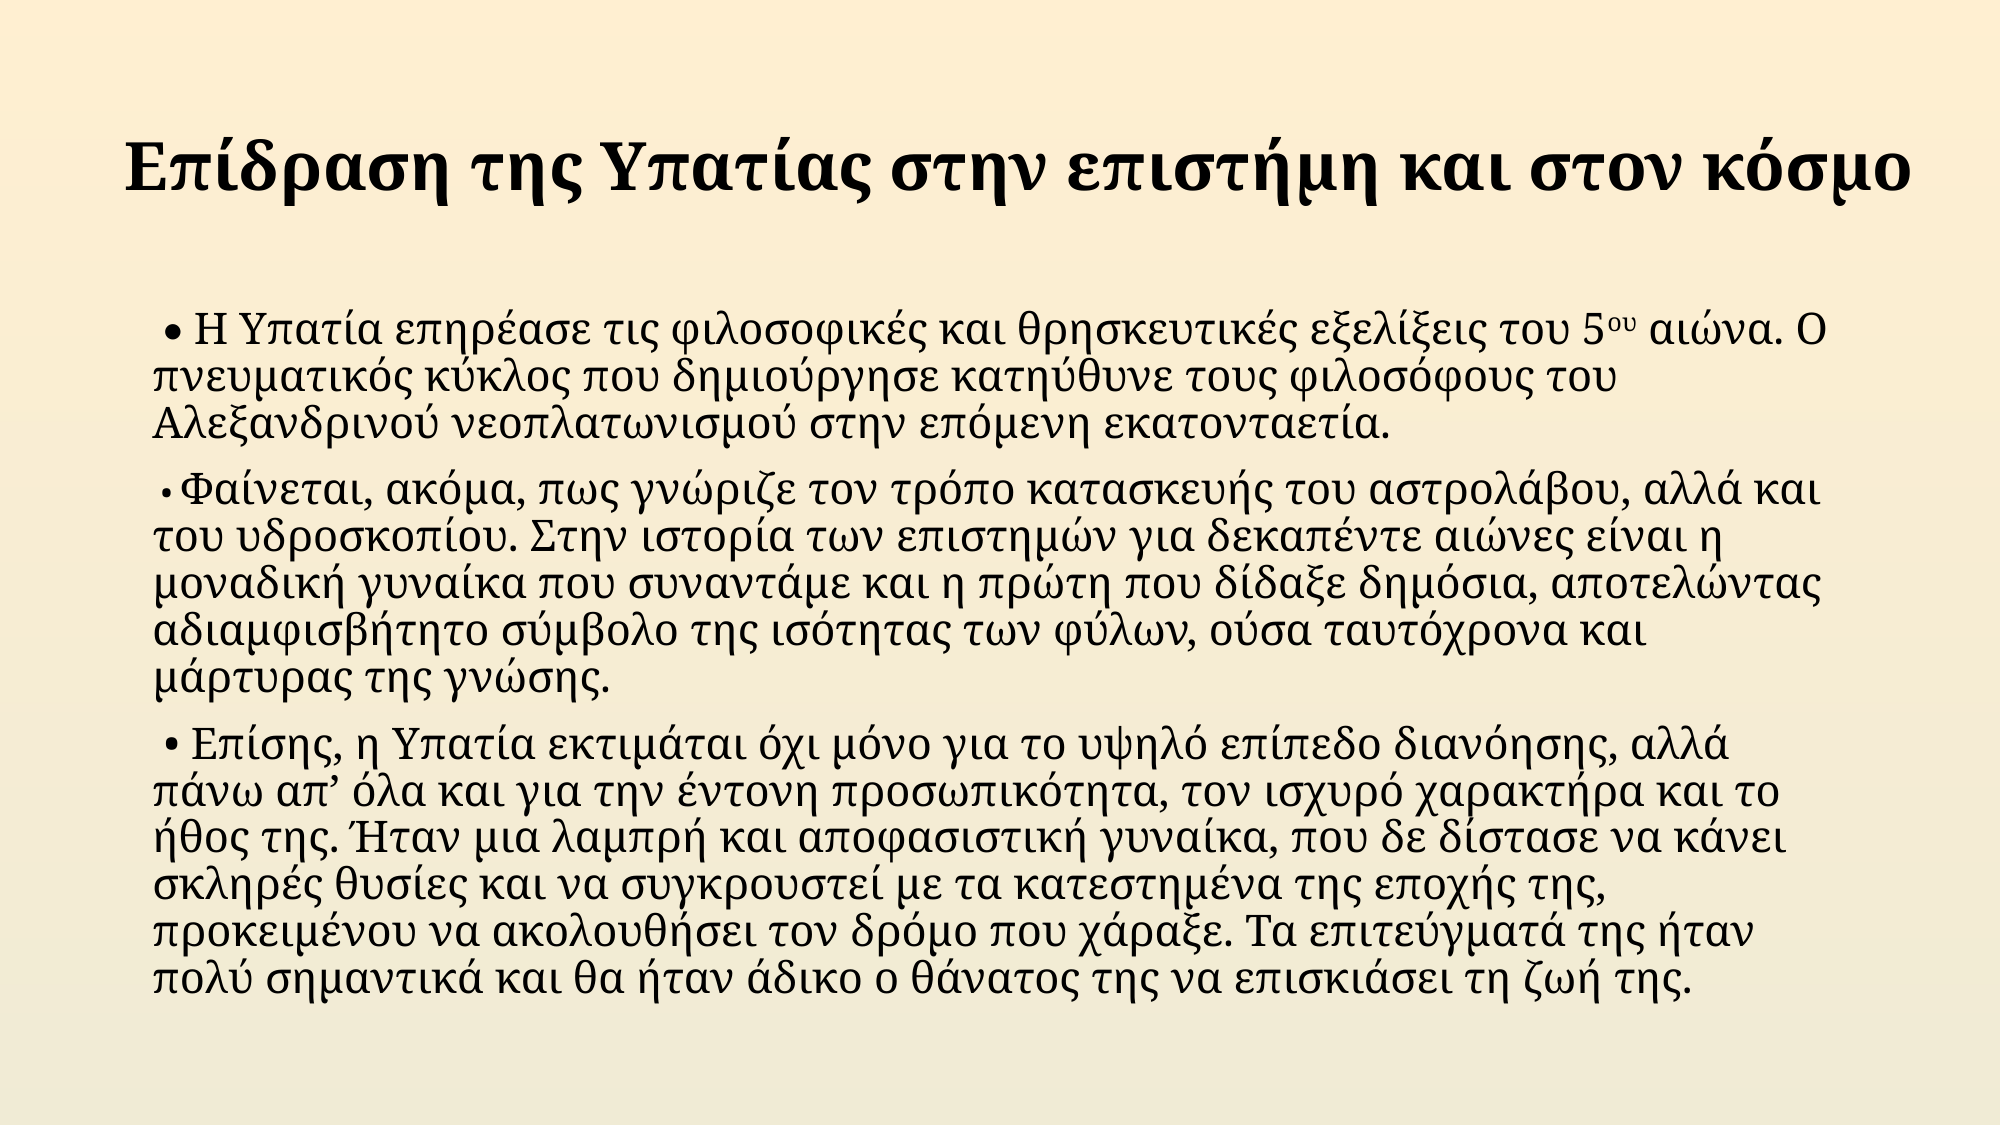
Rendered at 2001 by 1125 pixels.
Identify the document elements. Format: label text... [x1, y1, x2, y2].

list • Η Υπατία επηρέασε τις φιλοσοφικές και θρησκευτικές εξελίξεις του 5ου αιώνα. Ο πνευματικός κύκλος που δημιούργησε κατηύθυνε τους φιλοσόφους του Αλεξανδρινού νεοπλατωνισμού στην επόμενη εκατονταετία. • Φαίνεται, ακόμα, πως γνώριζε τον τρόπο κατασκευής του αστρολάβου, αλλά και του υδροσκοπίου. Στην ιστορία των επιστημών για δεκαπέντε αιώνες είναι η μοναδική γυναίκα που συναντάμε και η πρώτη που δίδαξε δημόσια, αποτελώντας αδιαμφισβήτητο σύμβολο της ισότητας των φύλων, ούσα ταυτόχρονα και μάρτυρας της γνώσης. • Επίσης, η Υπατία εκτιμάται όχι μόνο για το υψηλό επίπεδο διανόησης, αλλά πάνω απ’ όλα και για την έντονη προσωπικότητα, τον ισχυρό χαρακτήρα και το ήθος της. Ήταν μια λαμπρή και αποφασιστική γυναίκα, που δε δίστασε να κάνει σκληρές θυσίες και να συγκρουστεί με τα κατεστημένα της εποχής της, προκειμένου να ακολουθήσει τον δρόμο που χάραξε. Τα επιτεύγματά της ήταν πολύ σημαντικά και θα ήταν άδικο ο θάνατος της να επισκιάσει τη ζωή της. [137, 299, 1863, 1014]
title Επίδραση της Υπατίας στην επιστήμη και στον κόσμο [103, 59, 1936, 278]
